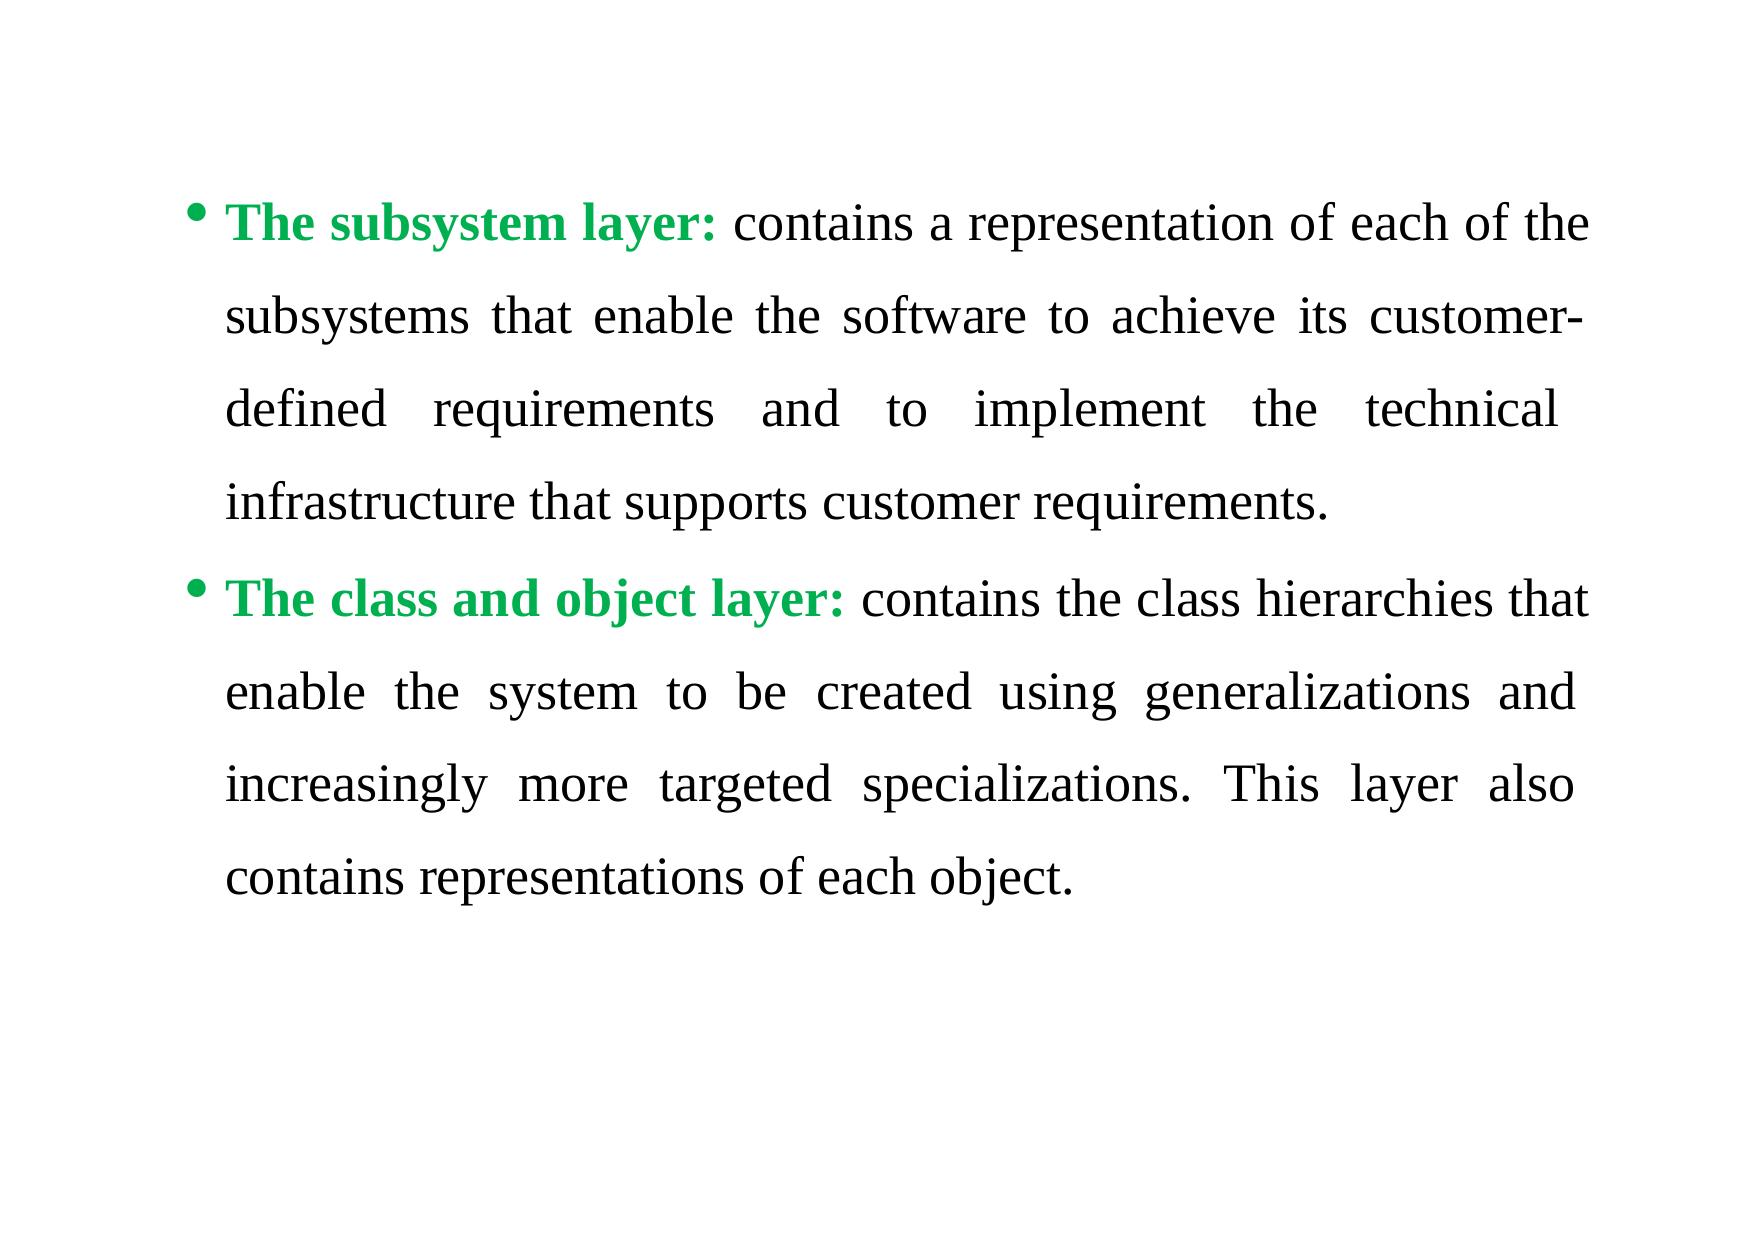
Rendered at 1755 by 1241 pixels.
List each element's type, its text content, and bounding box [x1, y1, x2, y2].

text_box The subsystem layer: contains a representation of each of the subsystems that enable the software to achieve its customer- defined requirements and to implement the technical infrastructure that supports customer requirements. The class and object layer: contains the class hierarchies that enable the system to be created using generalizations and increasingly more targeted specializations. This layer also contains representations of each object. [185, 156, 1607, 906]
